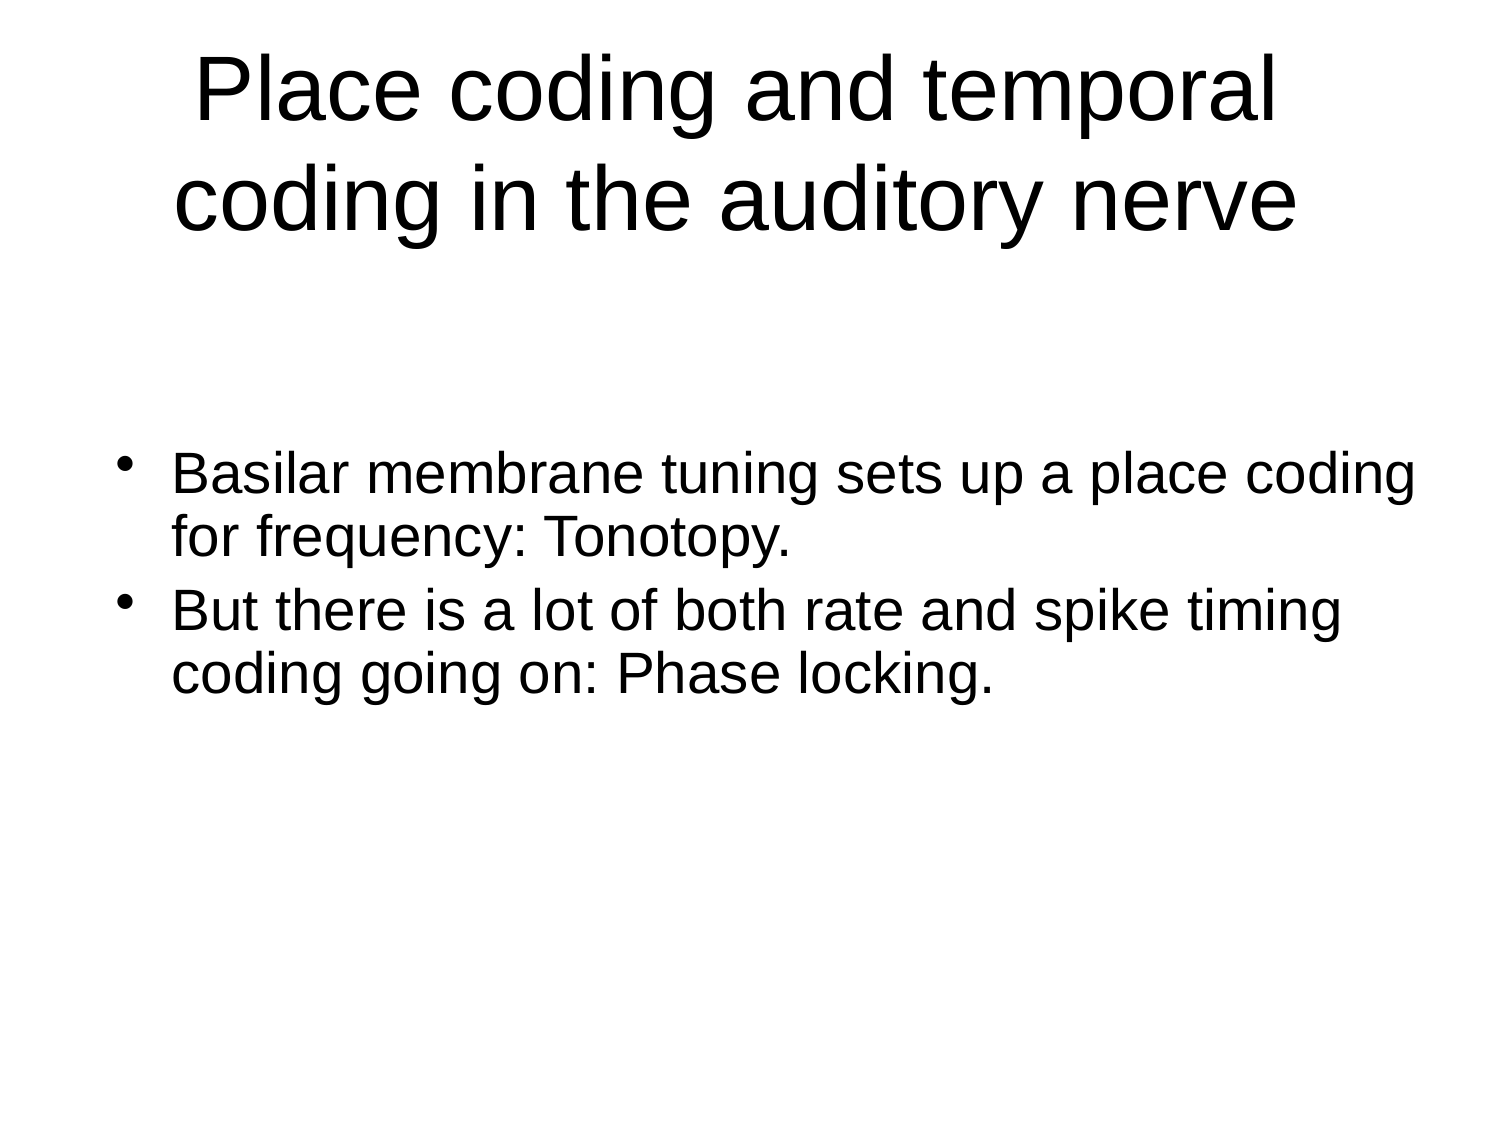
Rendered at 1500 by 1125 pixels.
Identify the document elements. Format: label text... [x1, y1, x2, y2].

list Basilar membrane tuning sets up a place coding for frequency: Tonotopy. But there is a lot of both rate and spike timing coding going on: Phase locking. [100, 278, 1451, 676]
title Place coding and temporal coding in the auditory nerve [75, 45, 1400, 233]
